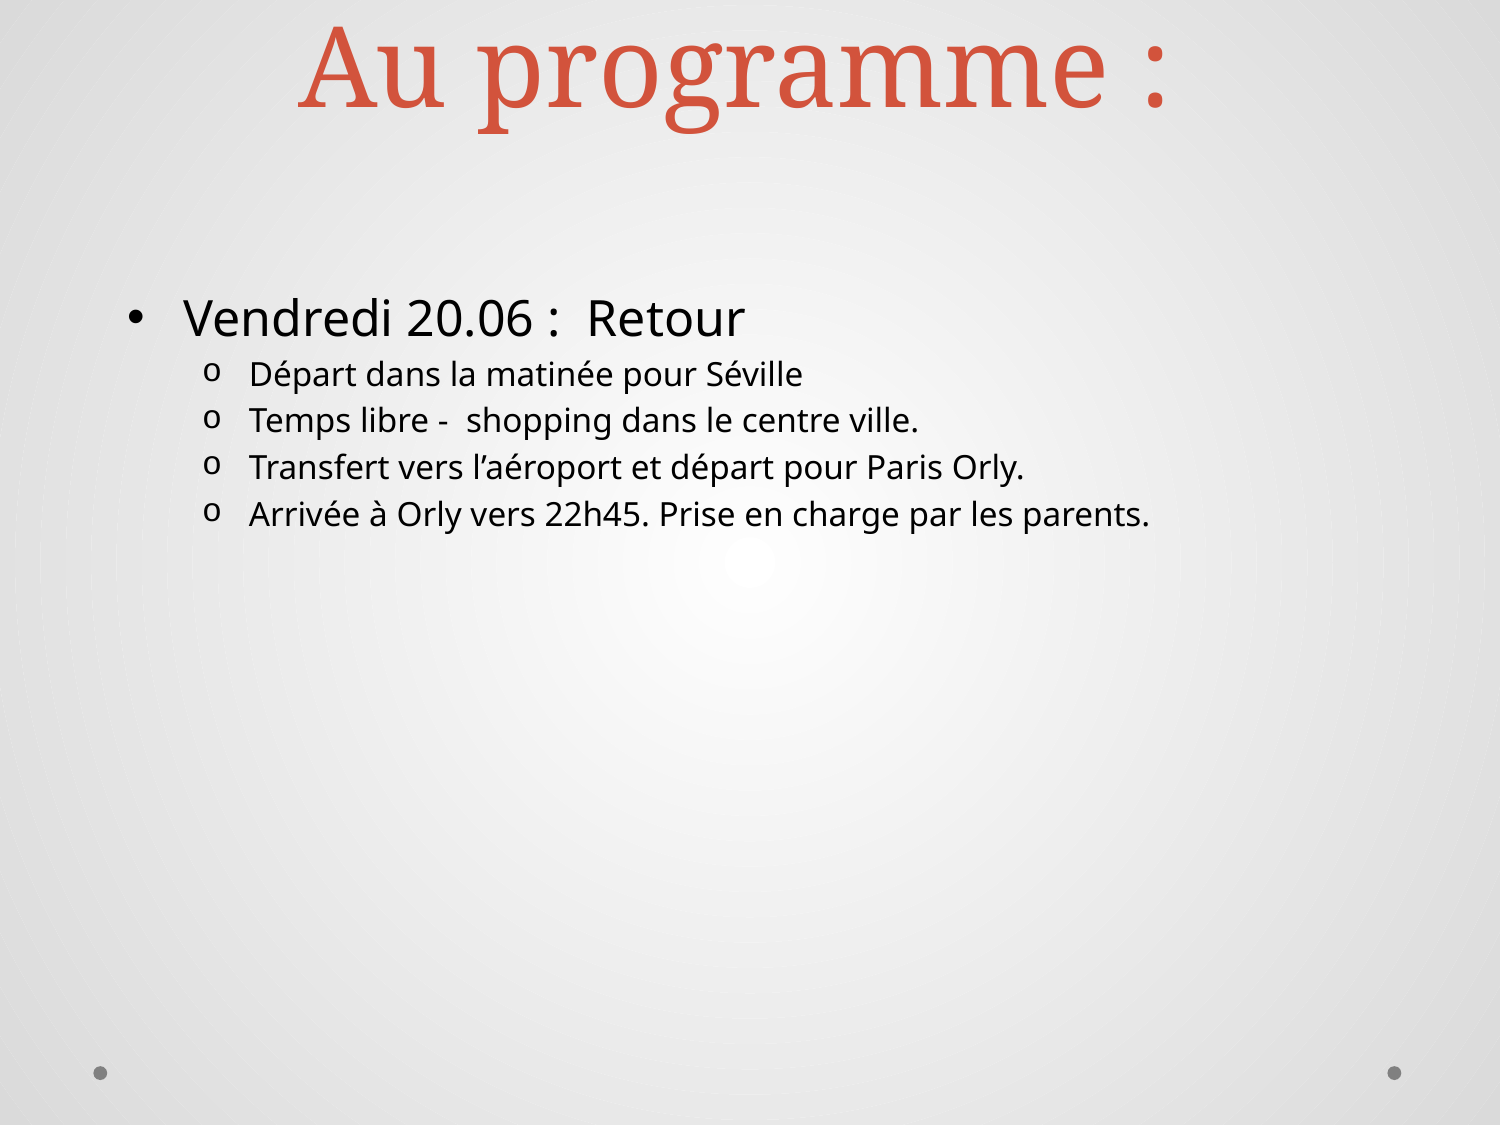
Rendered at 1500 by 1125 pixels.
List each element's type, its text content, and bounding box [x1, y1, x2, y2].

list Vendredi 20.06 : Retour Départ dans la matinée pour Séville Temps libre - shopping dans le centre ville. Transfert vers l’aéroport et départ pour Paris Orly. Arrivée à Orly vers 22h45. Prise en charge par les parents. [112, 278, 1341, 1071]
title Au programme : [75, 0, 1425, 138]
